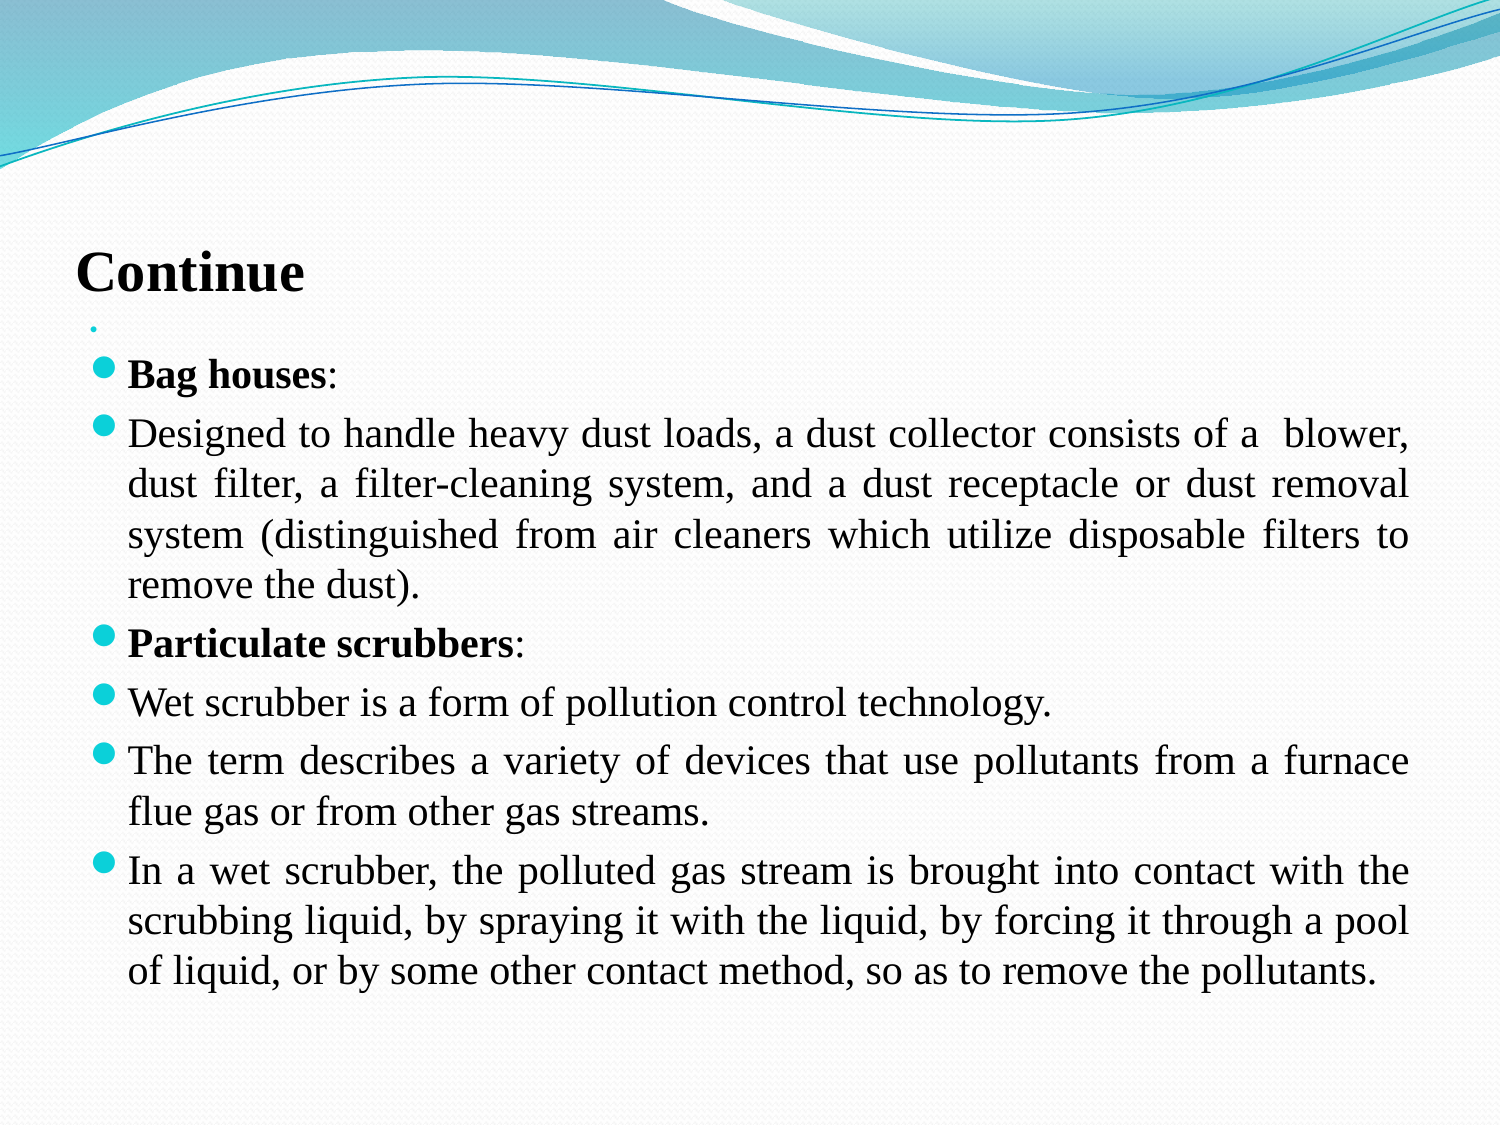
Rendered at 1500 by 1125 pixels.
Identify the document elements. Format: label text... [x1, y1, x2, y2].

list Bag houses: Designed to handle heavy dust loads, a dust collector consists of a blower, dust filter, a filter-cleaning system, and a dust receptacle or dust removal system (distinguished from air cleaners which utilize disposable filters to remove the dust). Particulate scrubbers: Wet scrubber is a form of pollution control technology. The term describes a variety of devices that use pollutants from a furnace flue gas or from other gas streams. In a wet scrubber, the polluted gas stream is brought into contact with the scrubbing liquid, by spraying it with the liquid, by forcing it through a pool of liquid, or by some other contact method, so as to remove the pollutants. [75, 317, 1425, 1038]
title Continue [75, 115, 1425, 303]
